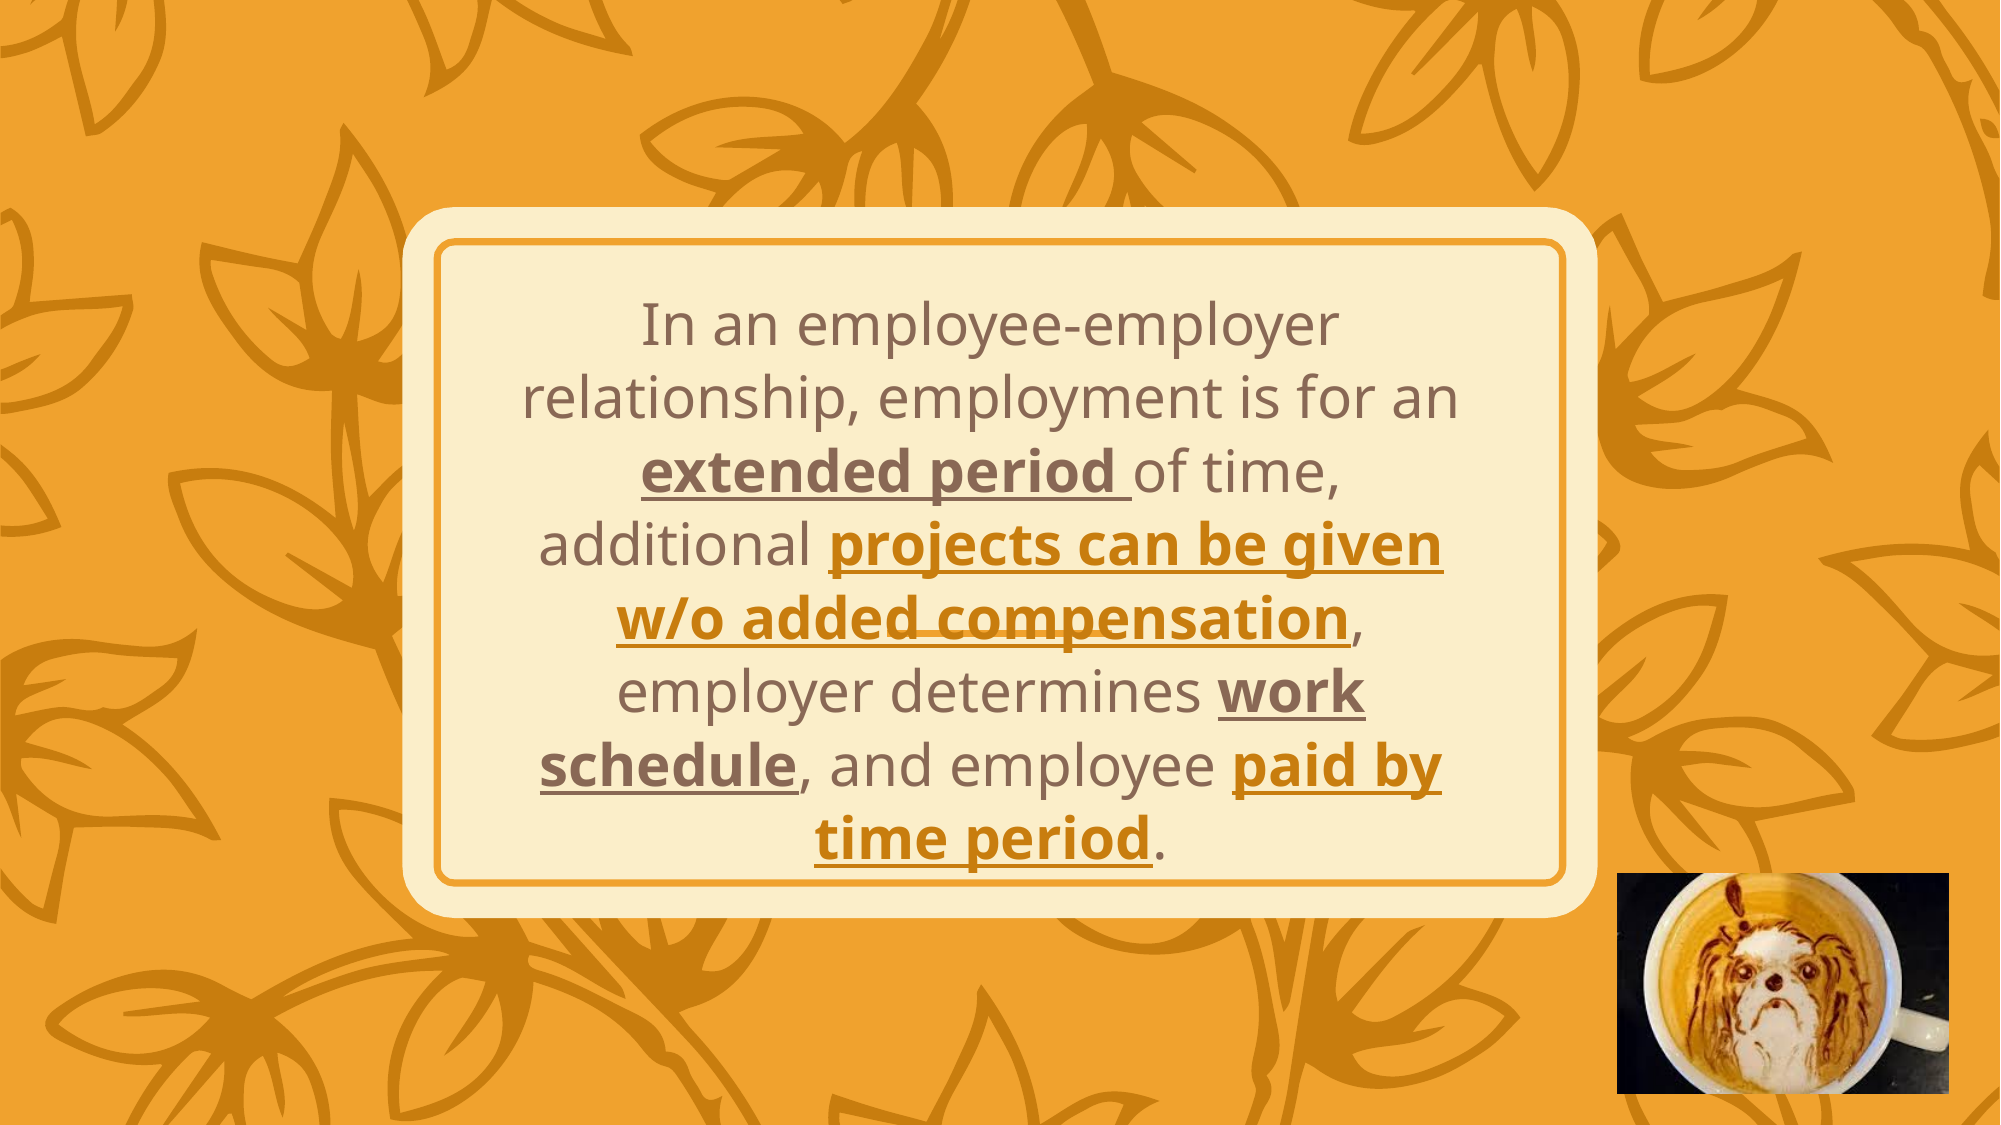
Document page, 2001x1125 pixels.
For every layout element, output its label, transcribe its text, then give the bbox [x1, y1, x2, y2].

title In an employee-employer relationship, employment is for an extended period of time, additional projects can be given w/o added compensation, employer determines work schedule, and employee paid by time period. [482, 275, 1500, 703]
picture [1616, 872, 1950, 1094]
